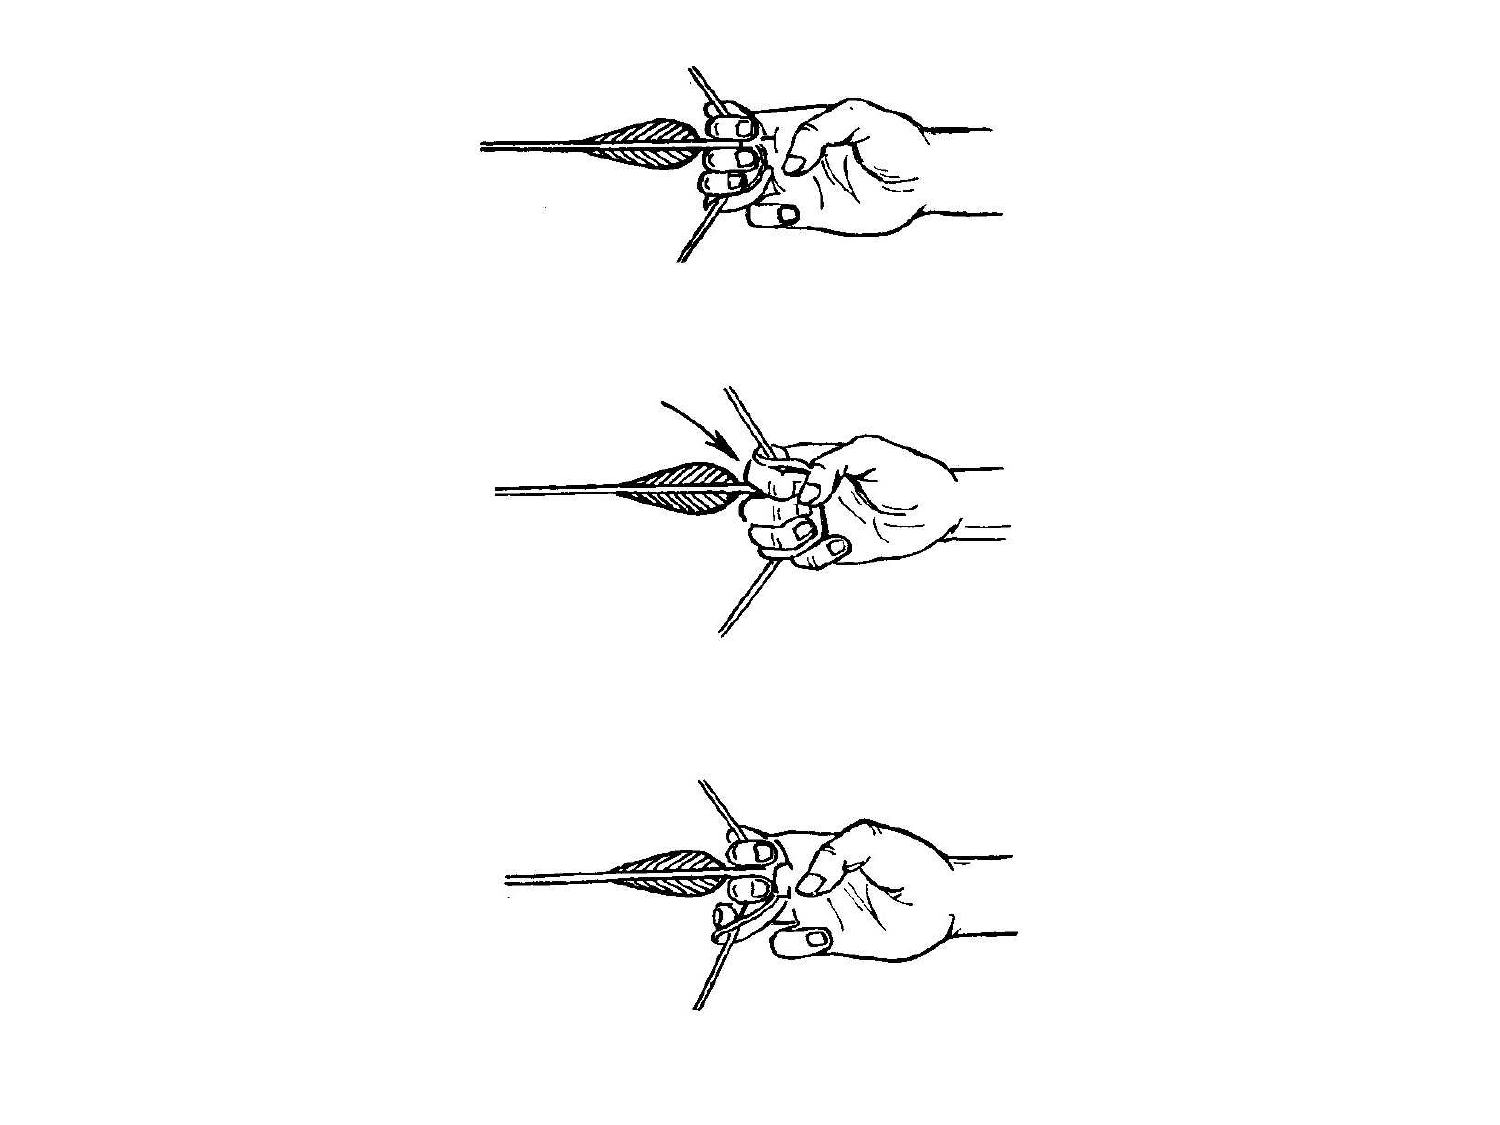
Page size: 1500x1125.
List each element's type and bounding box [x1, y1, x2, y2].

picture [438, 66, 1040, 1024]
